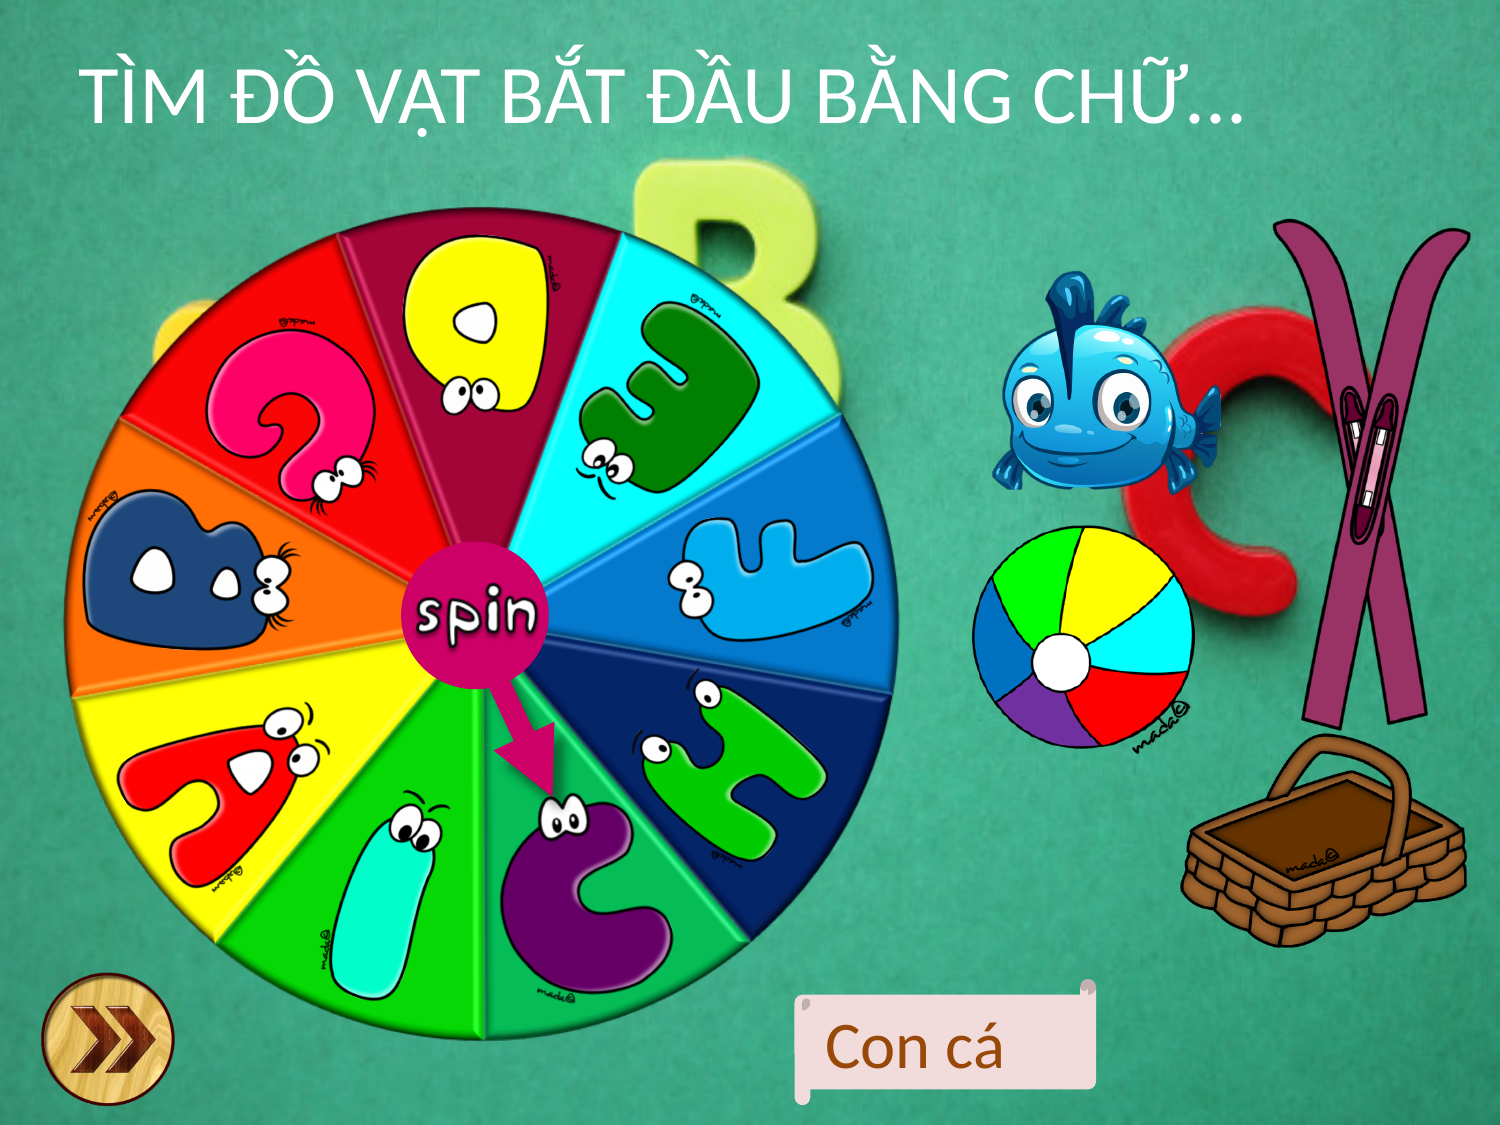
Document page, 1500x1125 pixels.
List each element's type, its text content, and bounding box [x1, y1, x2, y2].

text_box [469, 665, 553, 798]
text_box TÌM ĐỒ VẬT BẮT ĐẦU BẰNG CHỮ... [63, 32, 1333, 148]
picture [0, 0, 1500, 1125]
text_box Con cá [794, 978, 1097, 1106]
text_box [56, 192, 913, 1049]
